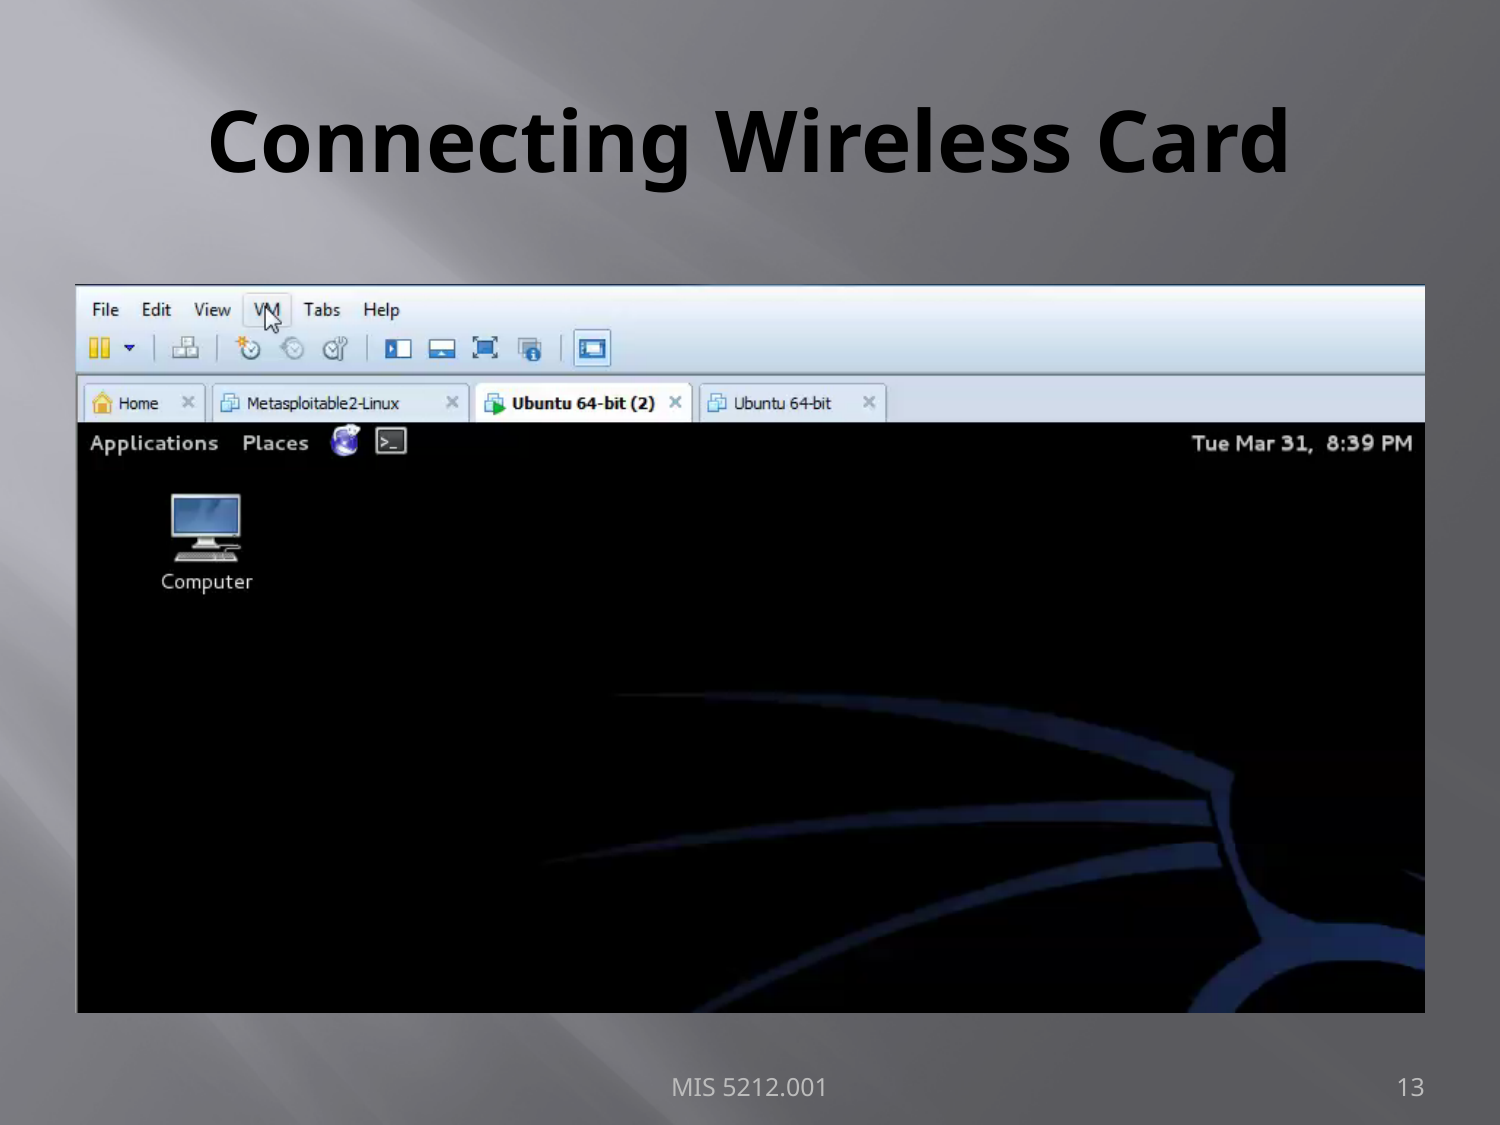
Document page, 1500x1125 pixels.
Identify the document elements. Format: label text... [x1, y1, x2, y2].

slide_number 13 [1299, 1056, 1425, 1113]
title Connecting Wireless Card [75, 45, 1425, 233]
footer MIS 5212.001 [512, 1056, 988, 1113]
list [74, 283, 1426, 1014]
